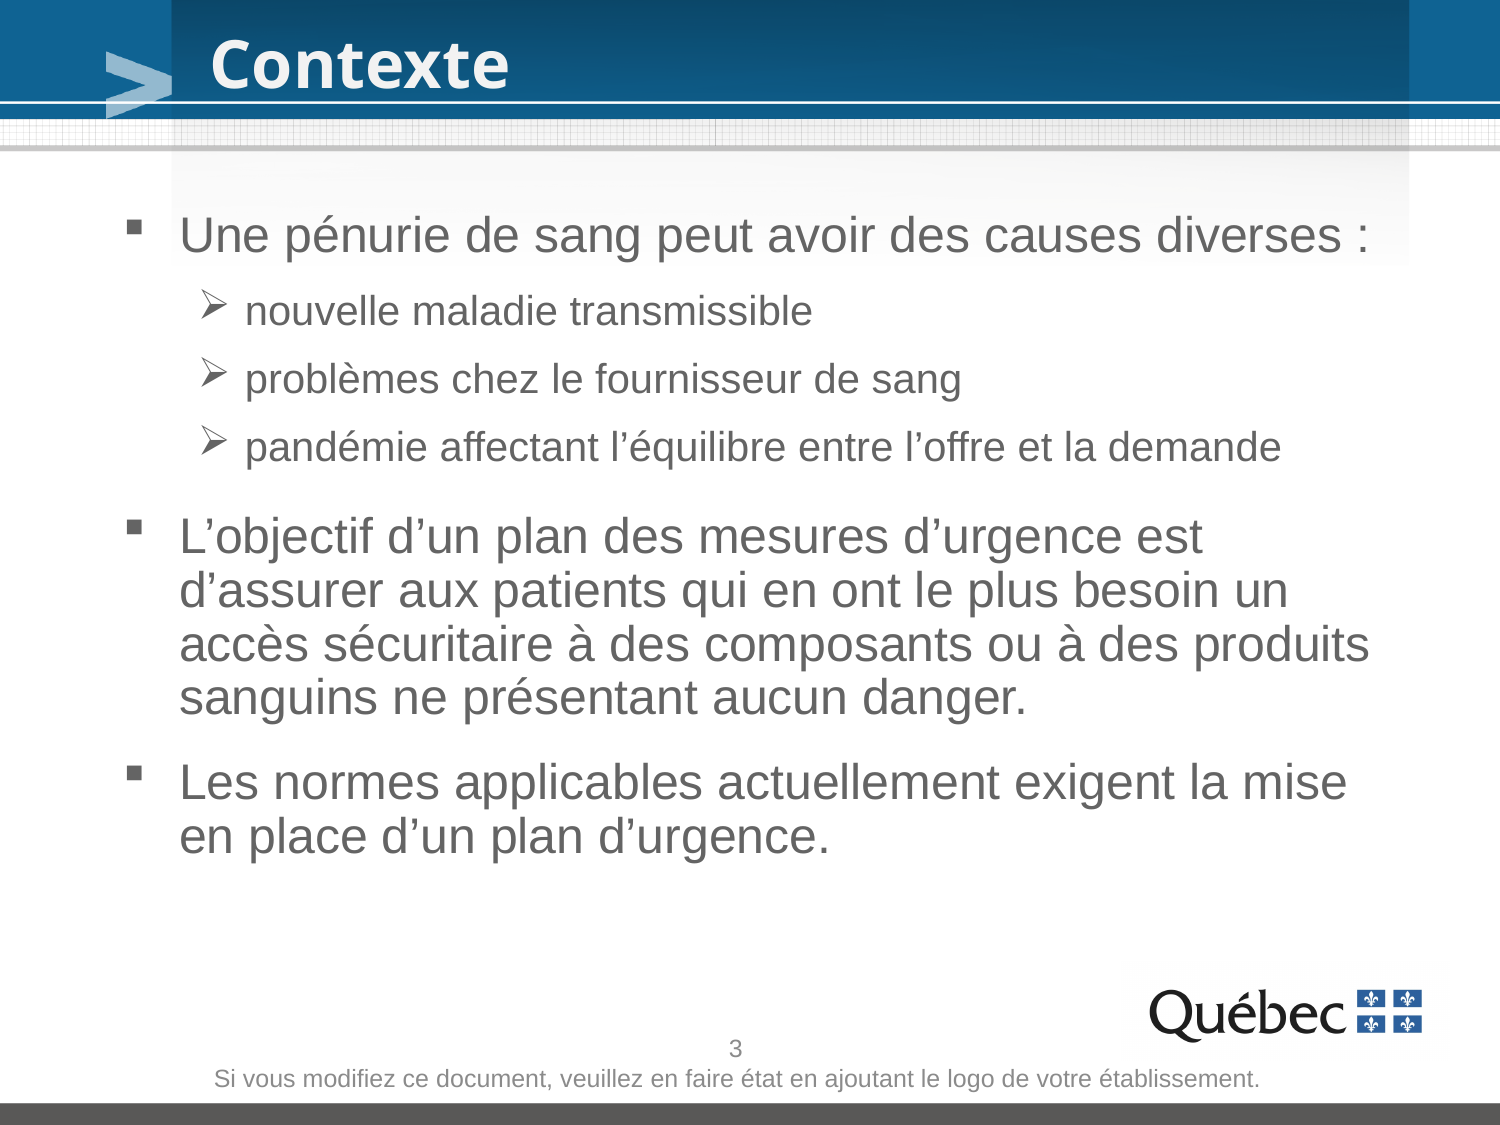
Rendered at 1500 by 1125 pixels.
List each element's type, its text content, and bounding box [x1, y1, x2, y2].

text_box Contexte [194, 5, 1432, 135]
slide_number 3 Si vous modifiez ce document, veuillez en faire état en ajoutant le logo de votre établissement. [198, 1025, 1288, 1100]
text_box Une pénurie de sang peut avoir des causes diverses : nouvelle maladie transmissible problèmes chez le fournisseur de sang pandémie affectant l’équilibre entre l’offre et la demande L’objectif d’un plan des mesures d’urgence est d’assurer aux patients qui en ont le plus besoin un accès sécuritaire à des composants ou à des produits sanguins ne présentant aucun danger. Les normes applicables actuellement exigent la mise en place d’un plan d’urgence. [107, 202, 1406, 977]
picture [0, 0, 1500, 1125]
